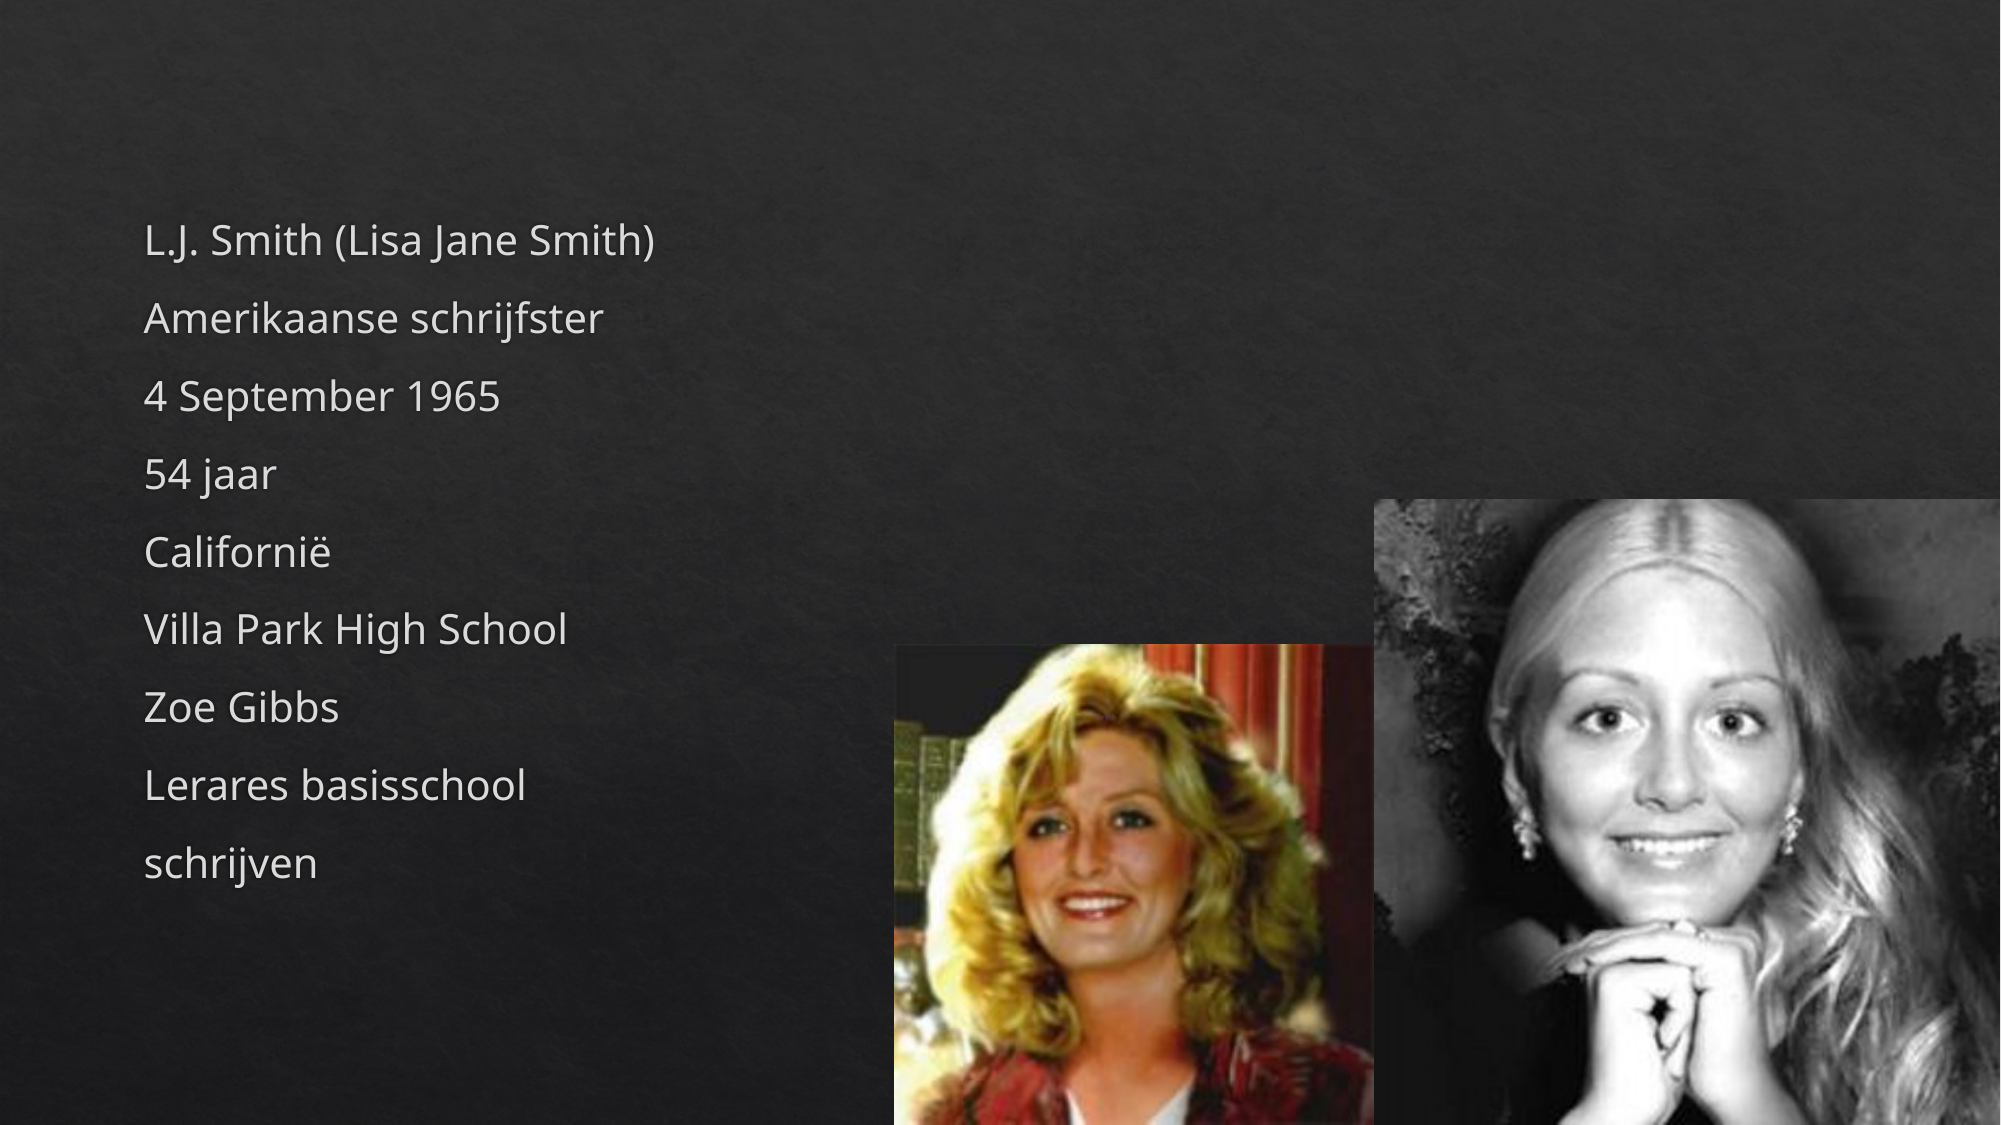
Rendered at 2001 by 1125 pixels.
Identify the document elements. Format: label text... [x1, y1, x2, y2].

list L.J. Smith (Lisa Jane Smith) Amerikaanse schrijfster 4 September 1965 54 jaar Californië Villa Park High School Zoe Gibbs Lerares basisschool schrijven [128, 203, 1507, 1059]
picture [894, 499, 2000, 1125]
